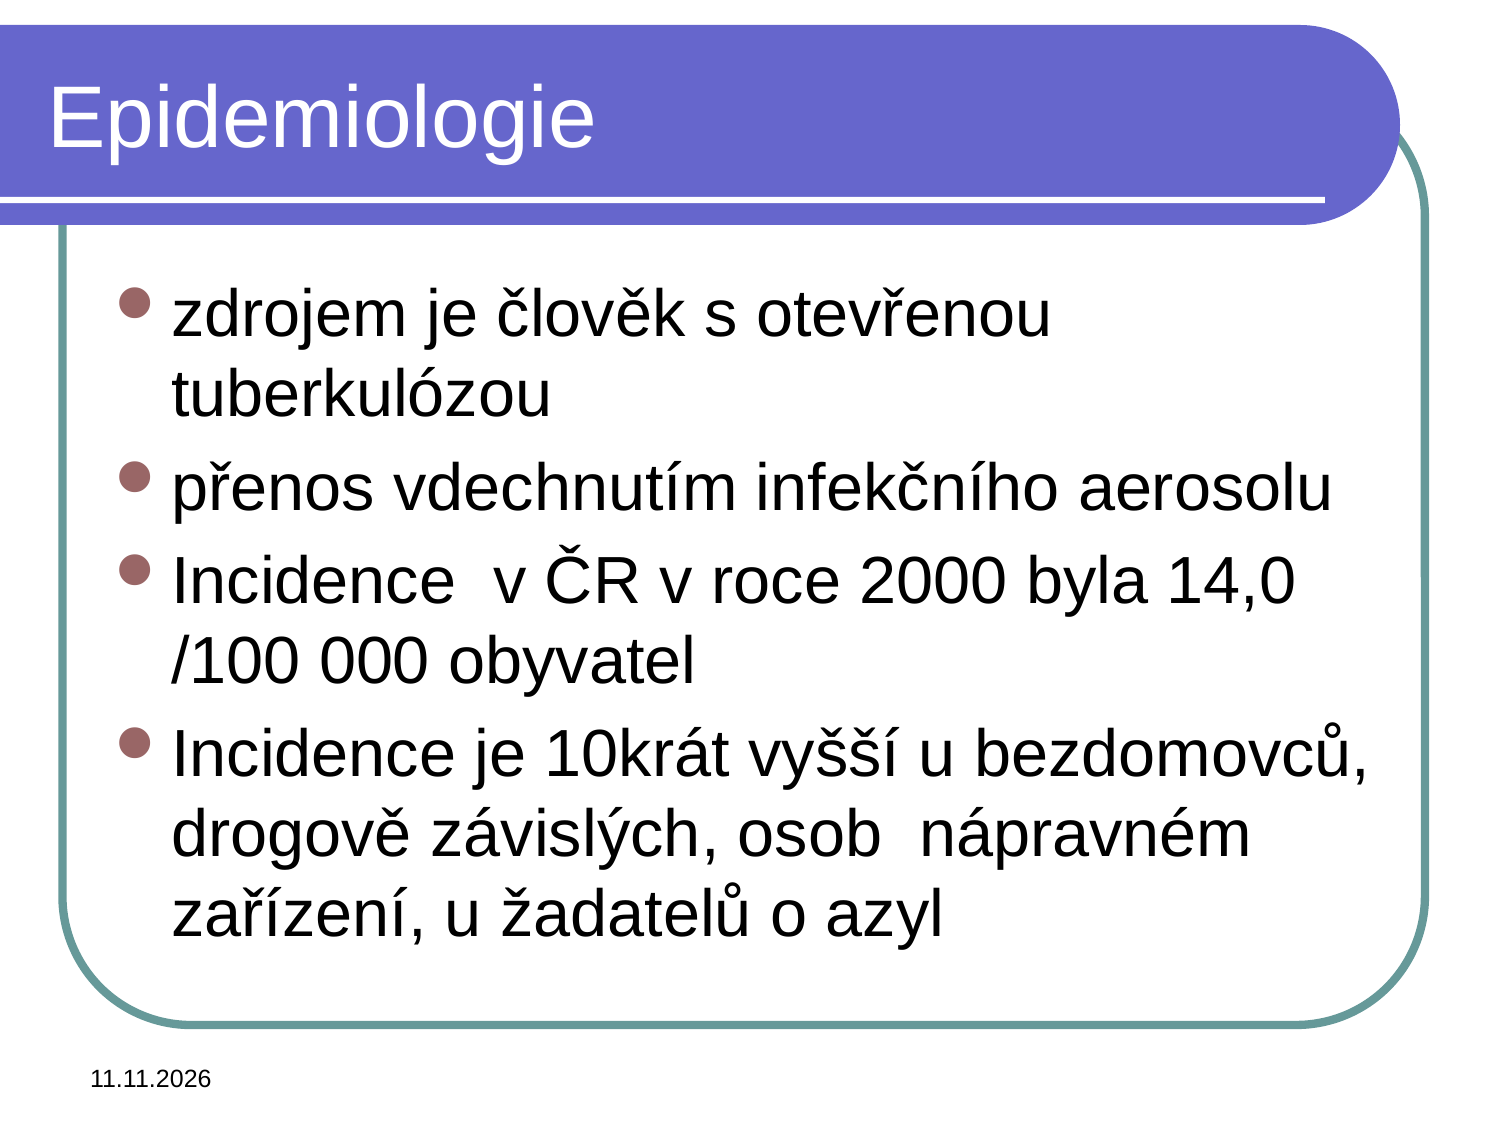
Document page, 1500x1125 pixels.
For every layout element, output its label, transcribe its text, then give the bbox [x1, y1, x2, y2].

list zdrojem je člověk s otevřenou tuberkulózou přenos vdechnutím infekčního aerosolu Incidence v ČR v roce 2000 byla 14,0 /100 000 obyvatel Incidence je 10krát vyšší u bezdomovců, drogově závislých, osob nápravném zařízení, u žadatelů o azyl [99, 262, 1400, 988]
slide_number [75, 1025, 425, 1100]
title Epidemiologie [32, 37, 1347, 188]
